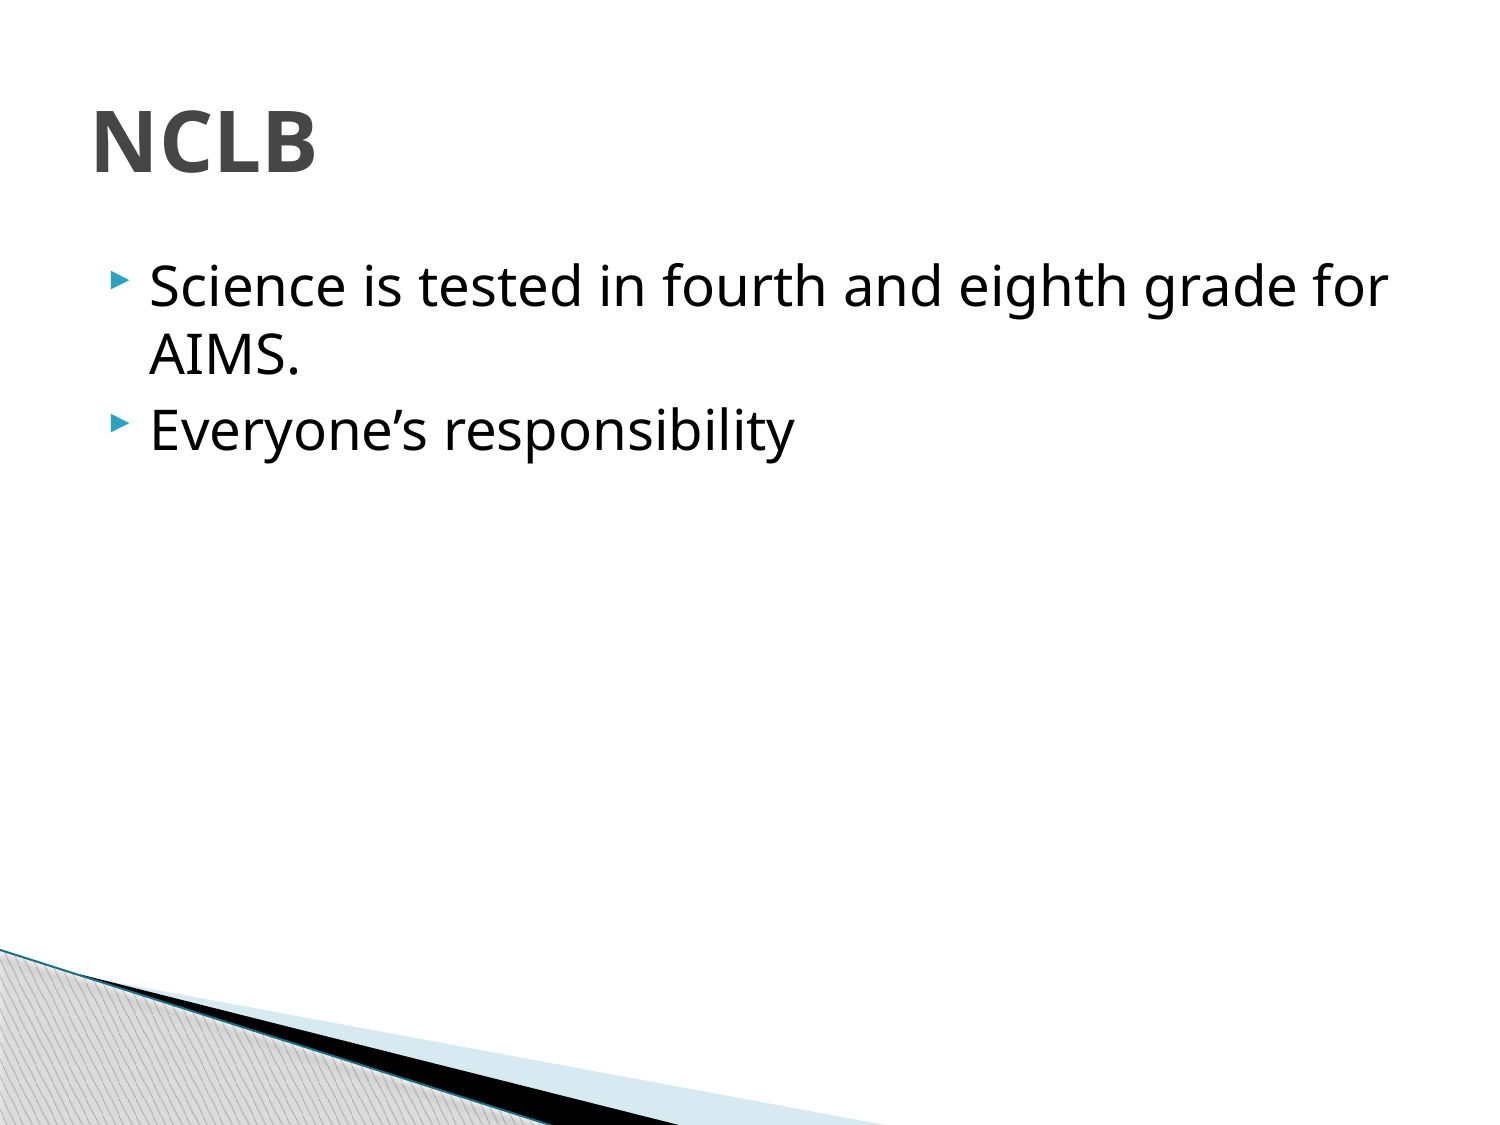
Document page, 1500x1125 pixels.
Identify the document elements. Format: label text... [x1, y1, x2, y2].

list Science is tested in fourth and eighth grade for AIMS. Everyone’s responsibility [75, 243, 1425, 986]
title NCLB [75, 45, 1425, 233]
